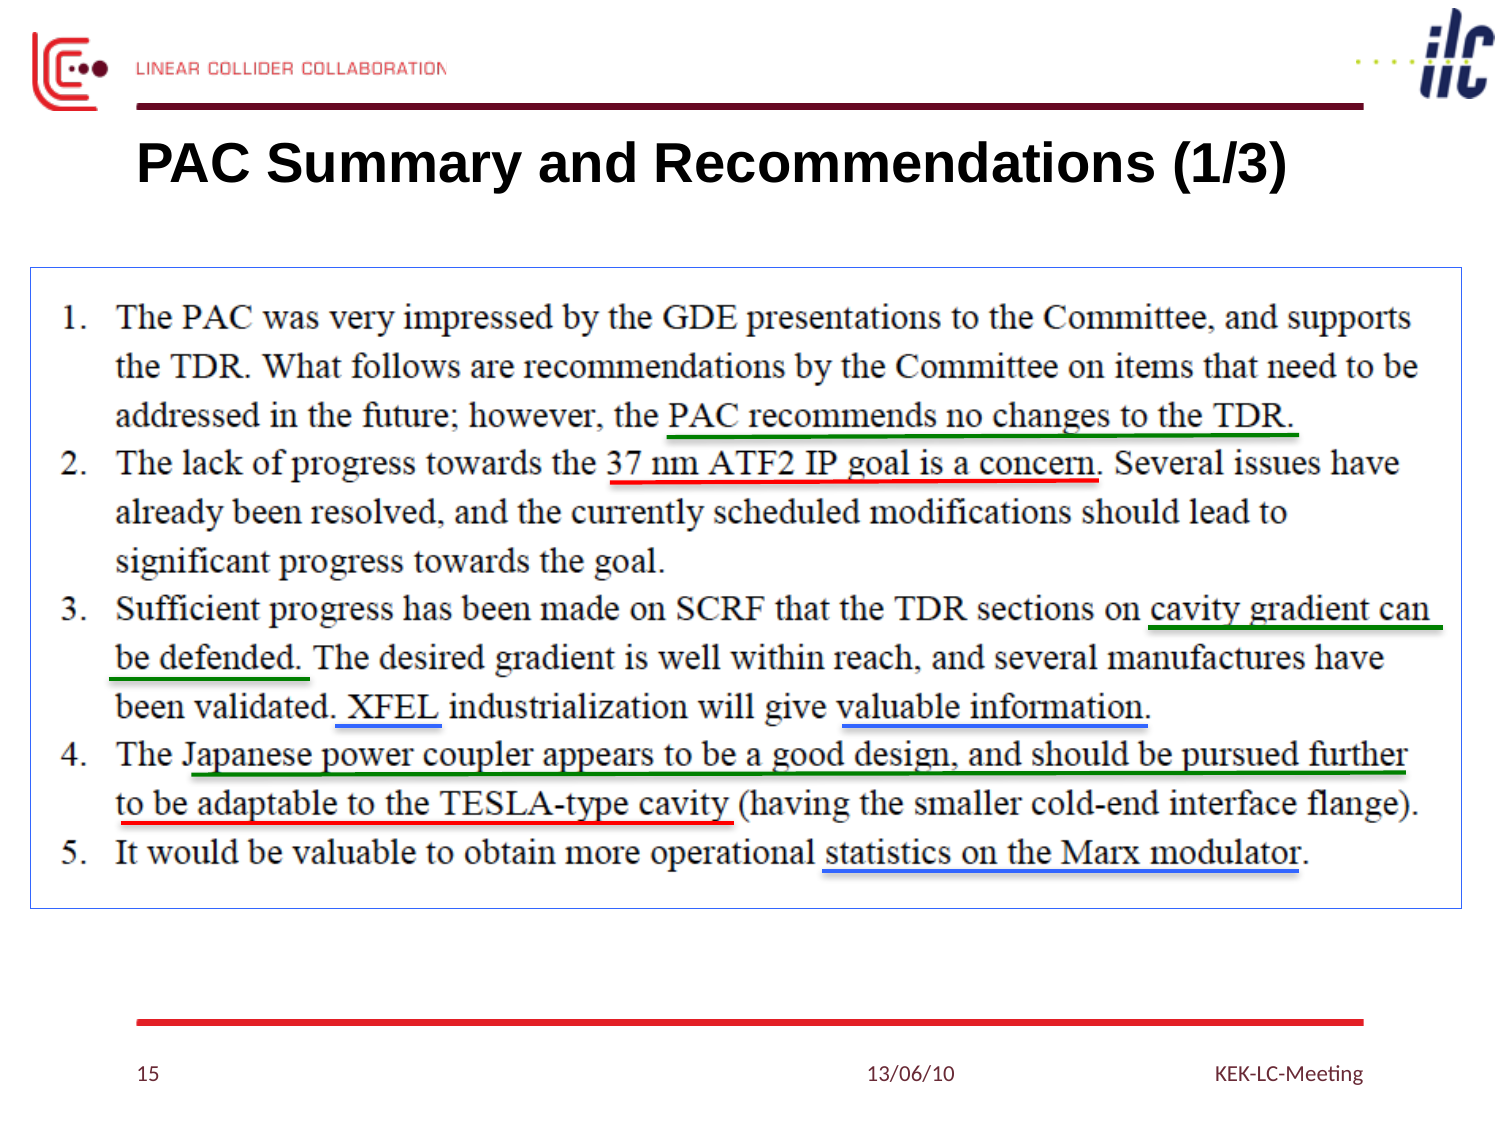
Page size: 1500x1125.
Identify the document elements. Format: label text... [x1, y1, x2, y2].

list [30, 267, 1462, 910]
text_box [666, 434, 1300, 438]
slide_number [666, 1042, 956, 1103]
footer KEK-LC-Meeting [975, 1042, 1364, 1103]
slide_number 15 [136, 1042, 487, 1103]
picture [1356, 8, 1495, 99]
title PAC Summary and Recommendations (1/3) [136, 126, 1364, 209]
